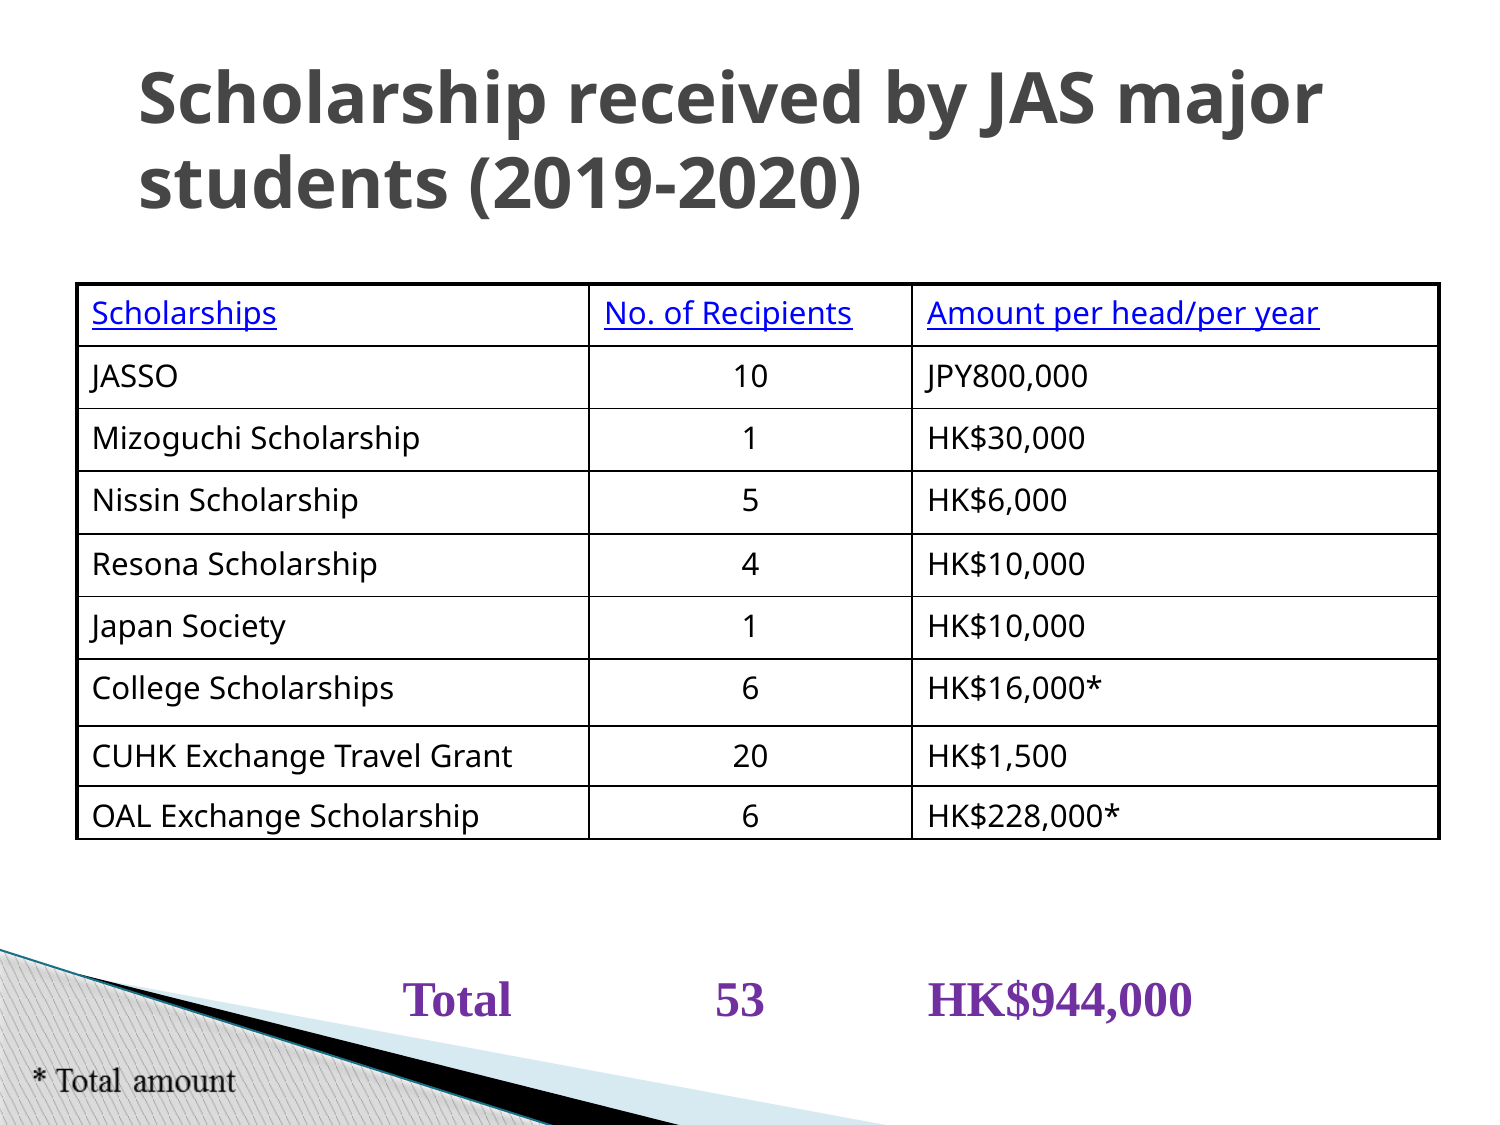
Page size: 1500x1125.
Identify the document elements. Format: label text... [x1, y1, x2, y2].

table_cell OAL Exchange Scholarship [79, 787, 588, 838]
table_cell HK$6,000 [913, 472, 1437, 533]
table_cell JPY800,000 [913, 347, 1437, 408]
table_cell HK$30,000 [913, 409, 1437, 470]
table_cell 4 [590, 535, 911, 596]
table_cell 10 [590, 347, 911, 408]
table_cell Nissin Scholarship [79, 472, 588, 533]
table_cell HK$1,500 [913, 727, 1437, 785]
table_cell HK$10,000 [913, 597, 1437, 658]
table_cell 6 [590, 787, 911, 838]
text_box Total 53 HK$944,000 [312, 959, 1270, 1094]
table_cell 6 [590, 660, 911, 725]
picture [9, 1050, 257, 1122]
table_header No. of Recipients [590, 286, 911, 345]
table_cell 1 [590, 409, 911, 470]
table_cell HK$16,000* [913, 660, 1437, 725]
table_cell College Scholarships [79, 660, 588, 725]
table_cell Resona Scholarship [79, 535, 588, 596]
table_cell HK$228,000* [913, 787, 1437, 838]
table_cell 5 [590, 472, 911, 533]
table_cell Mizoguchi Scholarship [79, 409, 588, 470]
table_cell Japan Society [79, 597, 588, 658]
table_cell JASSO [79, 347, 588, 408]
table_cell HK$10,000 [913, 535, 1437, 596]
table_cell 1 [590, 597, 911, 658]
table_header Scholarships [79, 286, 588, 345]
table_header Amount per head/per year [913, 286, 1437, 345]
table_cell 20 [590, 727, 911, 785]
title Scholarship received by JAS major students (2019-2020) [123, 42, 1350, 234]
table_cell CUHK Exchange Travel Grant [79, 727, 588, 785]
